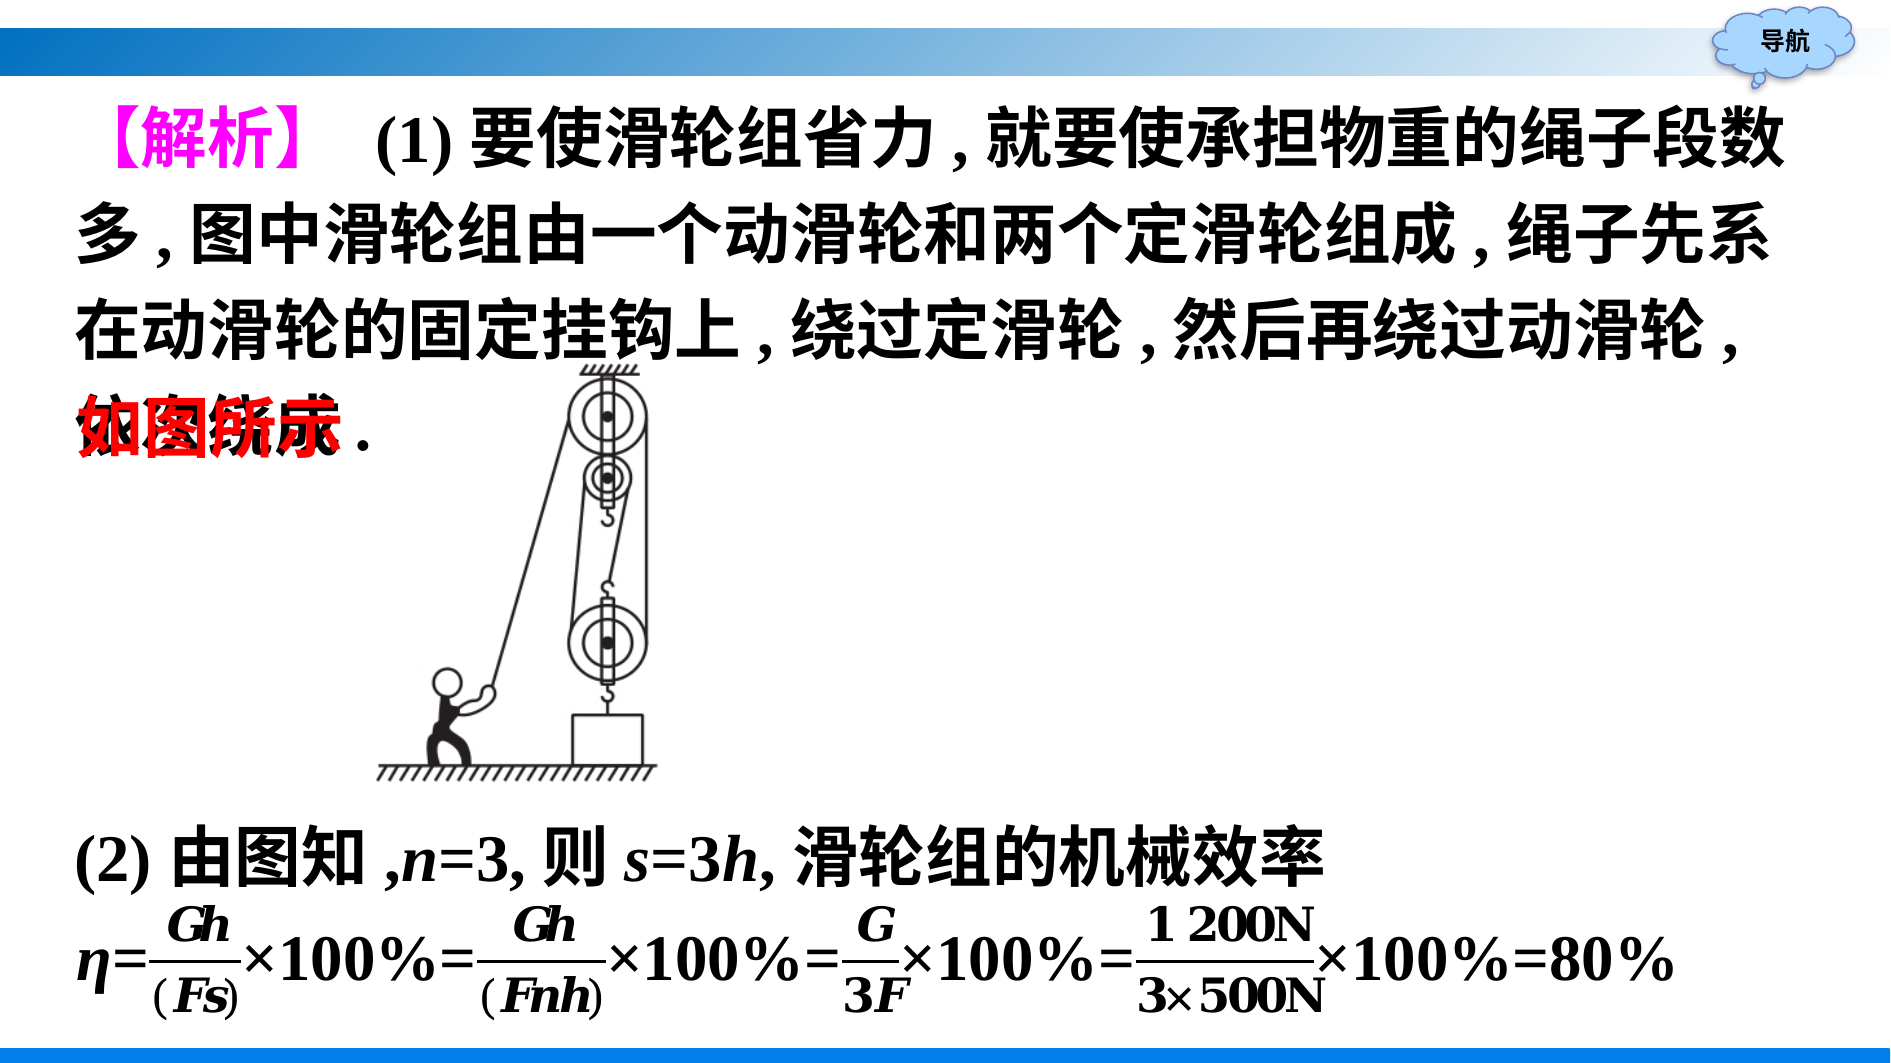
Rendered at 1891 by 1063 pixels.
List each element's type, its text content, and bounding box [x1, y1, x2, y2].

text_box 【解析】 (1)要使滑轮组省力,就要使承担物重的绳子段数多,图中滑轮组由一个动滑轮和两个定滑轮组成,绳子先系在动滑轮的固定挂钩上,绕过定滑轮,然后再绕过动滑轮,依次绕成. [59, 72, 1833, 471]
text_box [76, 899, 1850, 1038]
picture [376, 362, 662, 783]
text_box (2)由图知,n=3,则s=3h,滑轮组的机械效率 [59, 791, 1833, 902]
text_box 如图所示 [62, 362, 374, 473]
